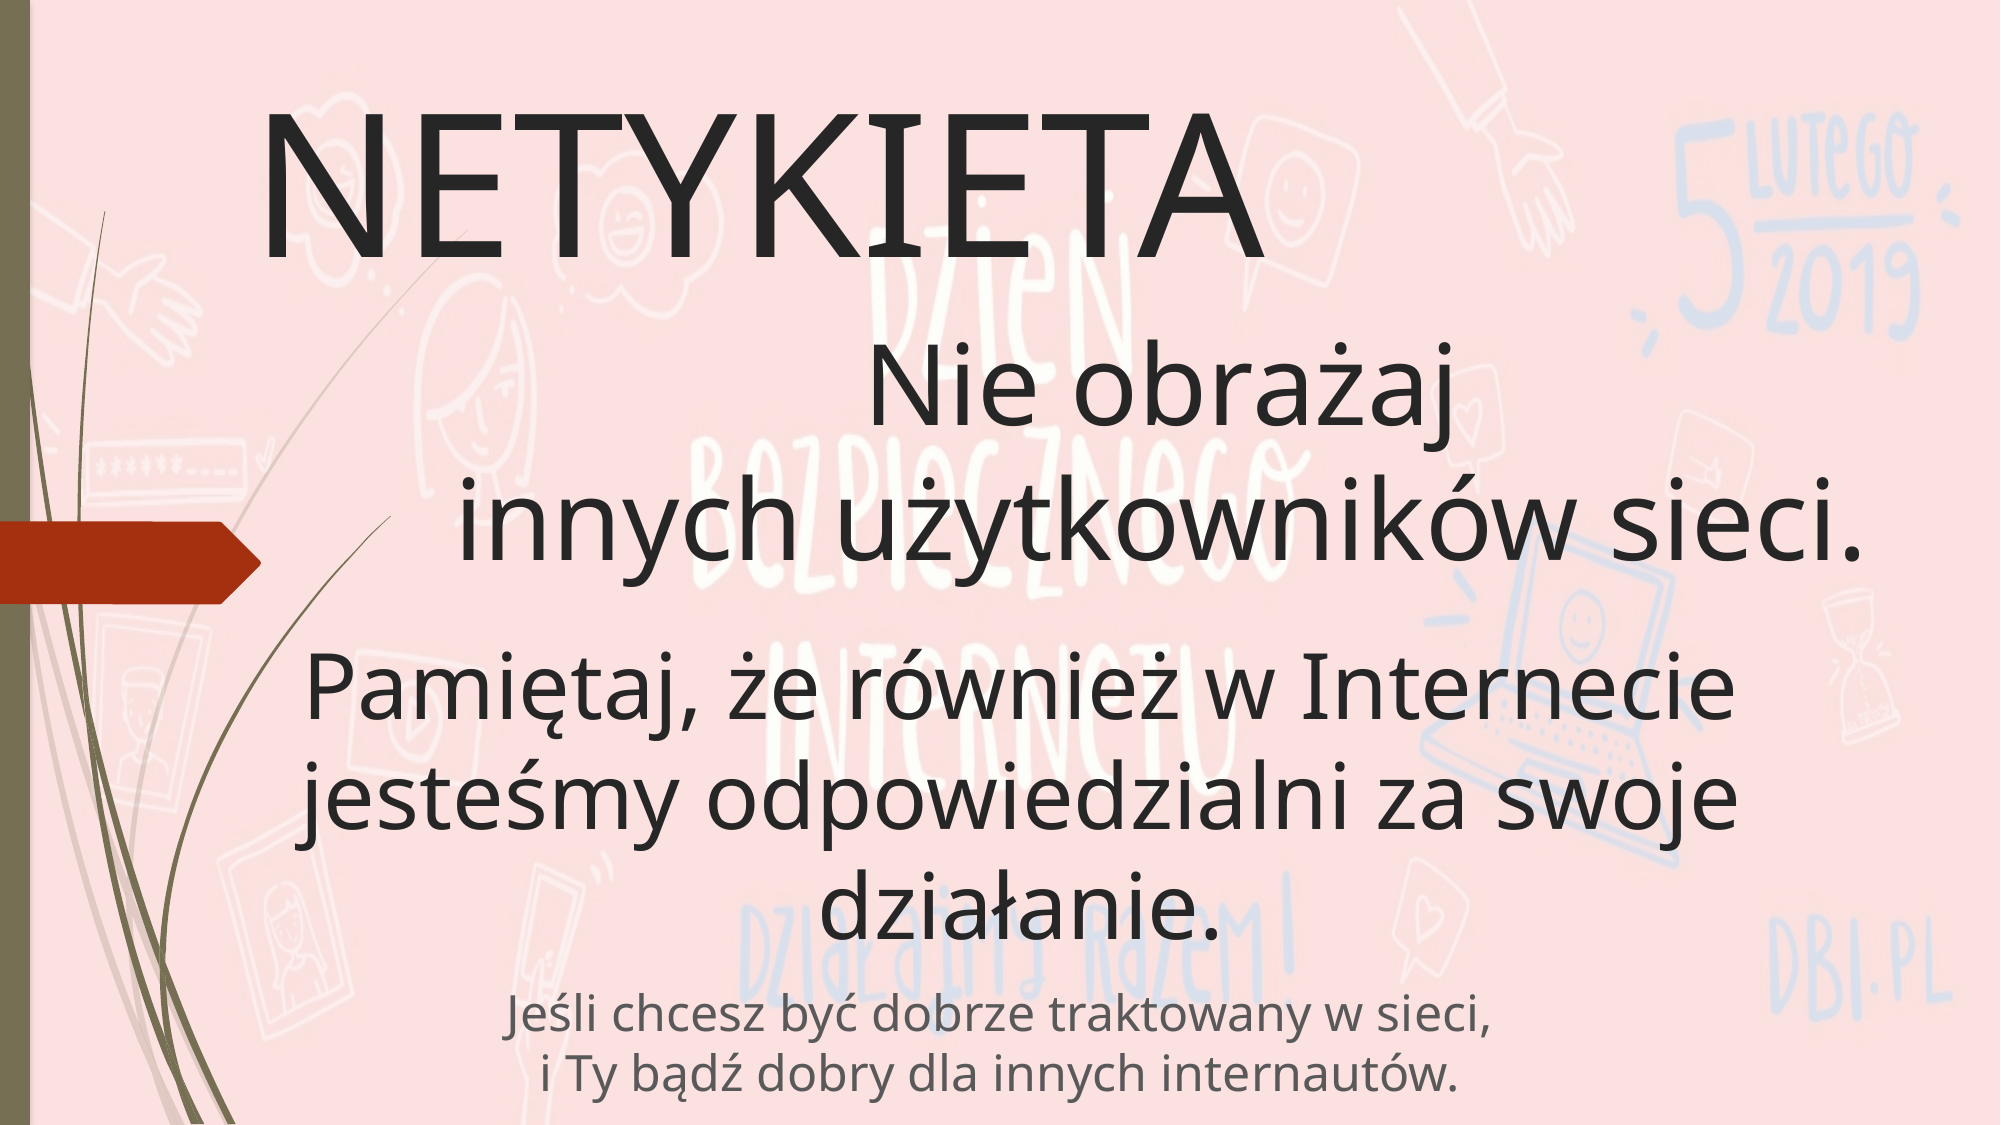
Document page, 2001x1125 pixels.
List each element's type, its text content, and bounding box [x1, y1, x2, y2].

text_box Pamiętaj, że również w Internecie jesteśmy odpowiedzialni za swoje działanie. [94, 661, 1948, 924]
title NETYKIETA [235, 18, 1390, 305]
text_box Jeśli chcesz być dobrze traktowany w sieci, i Ty bądź dobry dla innych internautów. [173, 973, 1827, 1110]
text_box Nie obrażaj innych użytkowników sieci. [348, 317, 1976, 580]
